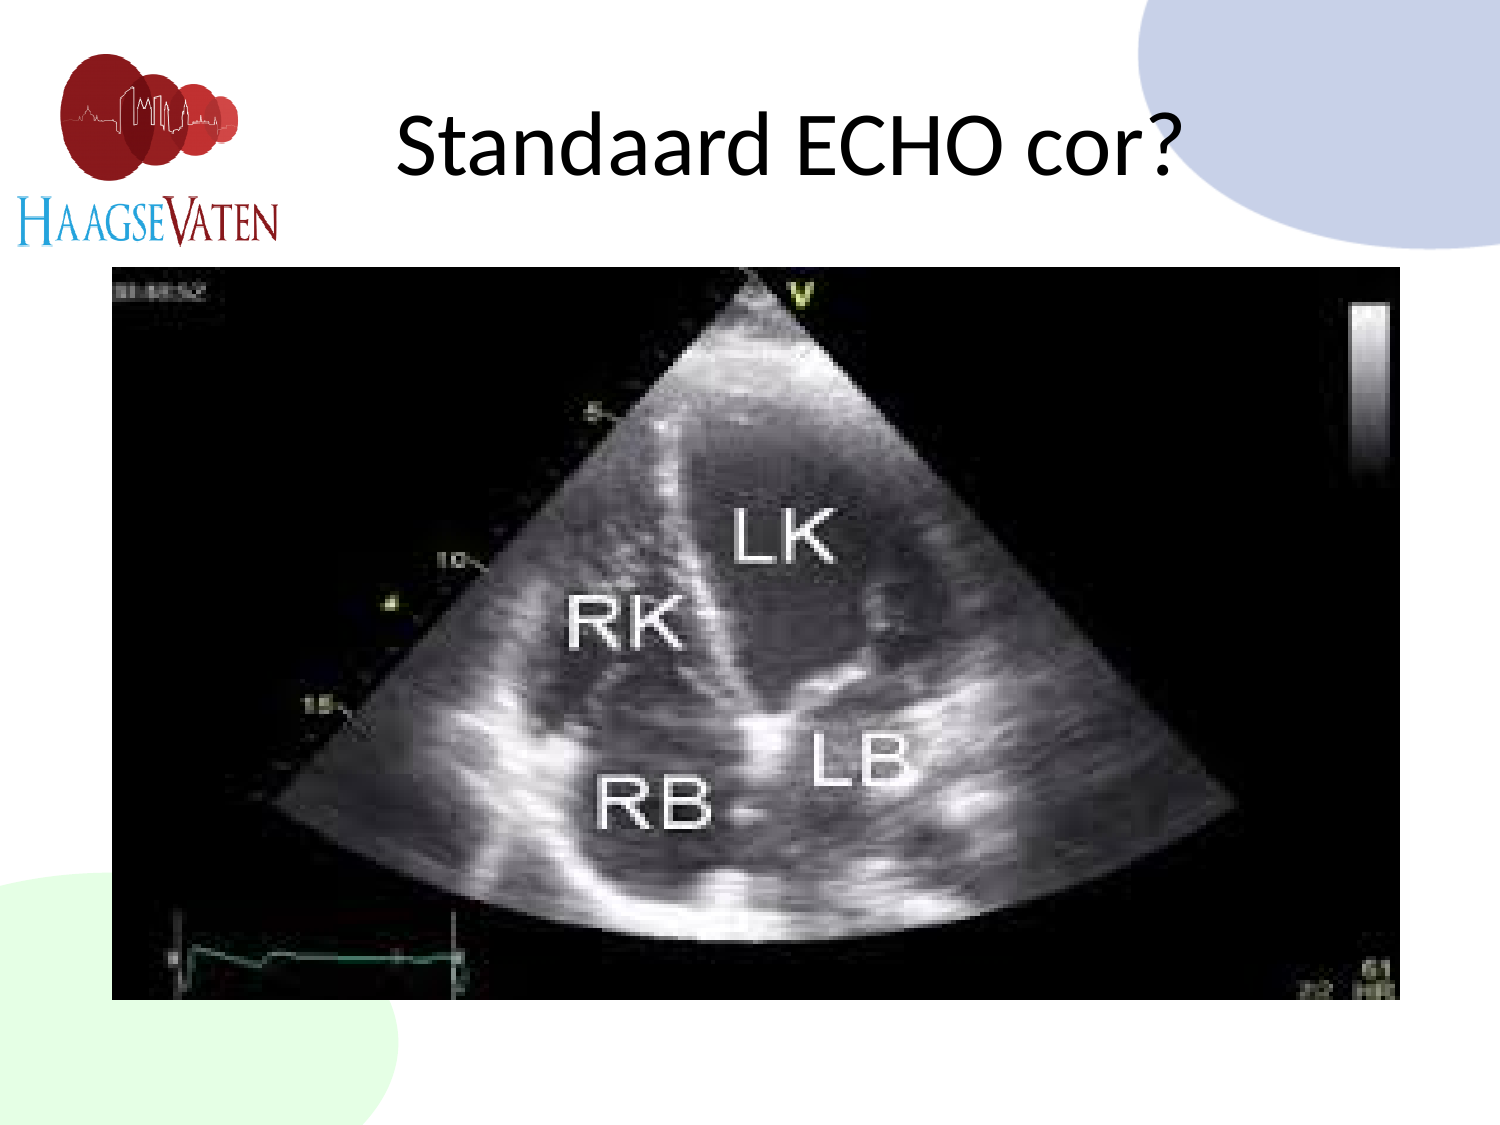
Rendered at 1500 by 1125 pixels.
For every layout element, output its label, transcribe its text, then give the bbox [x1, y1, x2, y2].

picture [1137, 0, 1500, 255]
picture [111, 266, 1400, 1000]
title Standaard ECHO cor? [75, 45, 1425, 233]
picture [17, 54, 278, 248]
